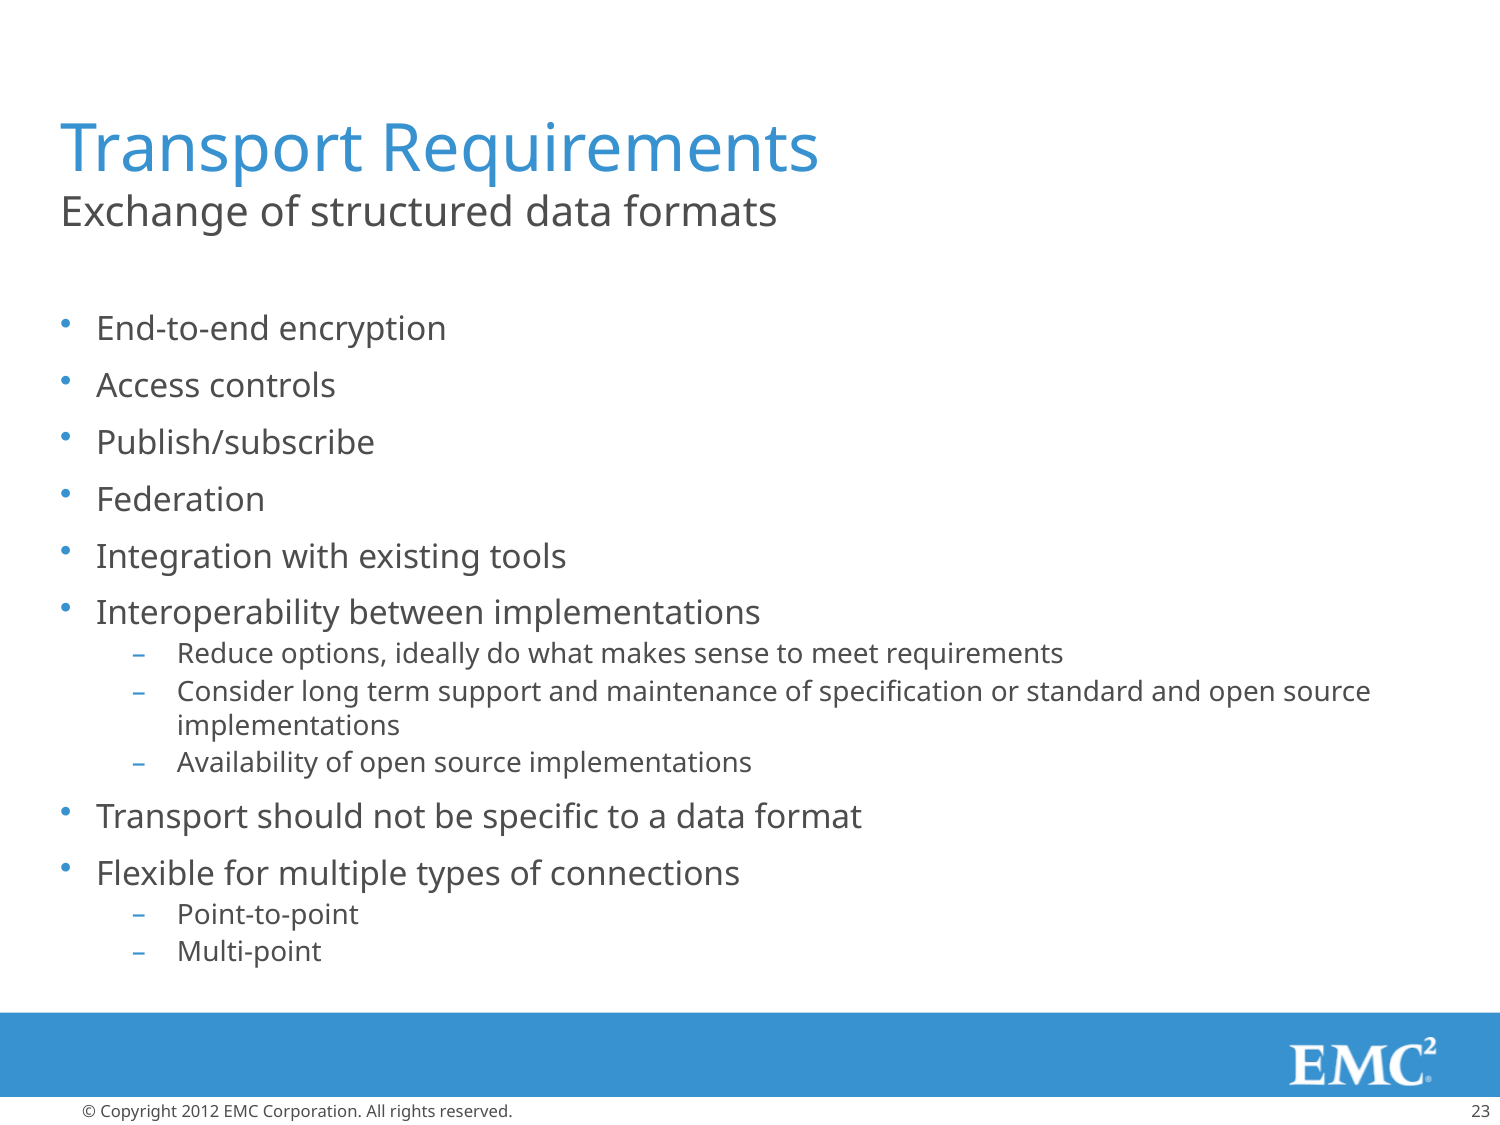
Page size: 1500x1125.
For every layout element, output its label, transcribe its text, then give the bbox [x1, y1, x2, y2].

picture [1287, 1037, 1440, 1086]
list Exchange of structured data formats [60, 184, 1440, 261]
list End-to-end encryption Access controls Publish/subscribe Federation Integration with existing tools Interoperability between implementations Reduce options, ideally do what makes sense to meet requirements Consider long term support and maintenance of specification or standard and open source implementations Availability of open source implementations Transport should not be specific to a data format Flexible for multiple types of connections Point-to-point Multi-point [60, 307, 1440, 975]
title Transport Requirements [60, 33, 1440, 184]
